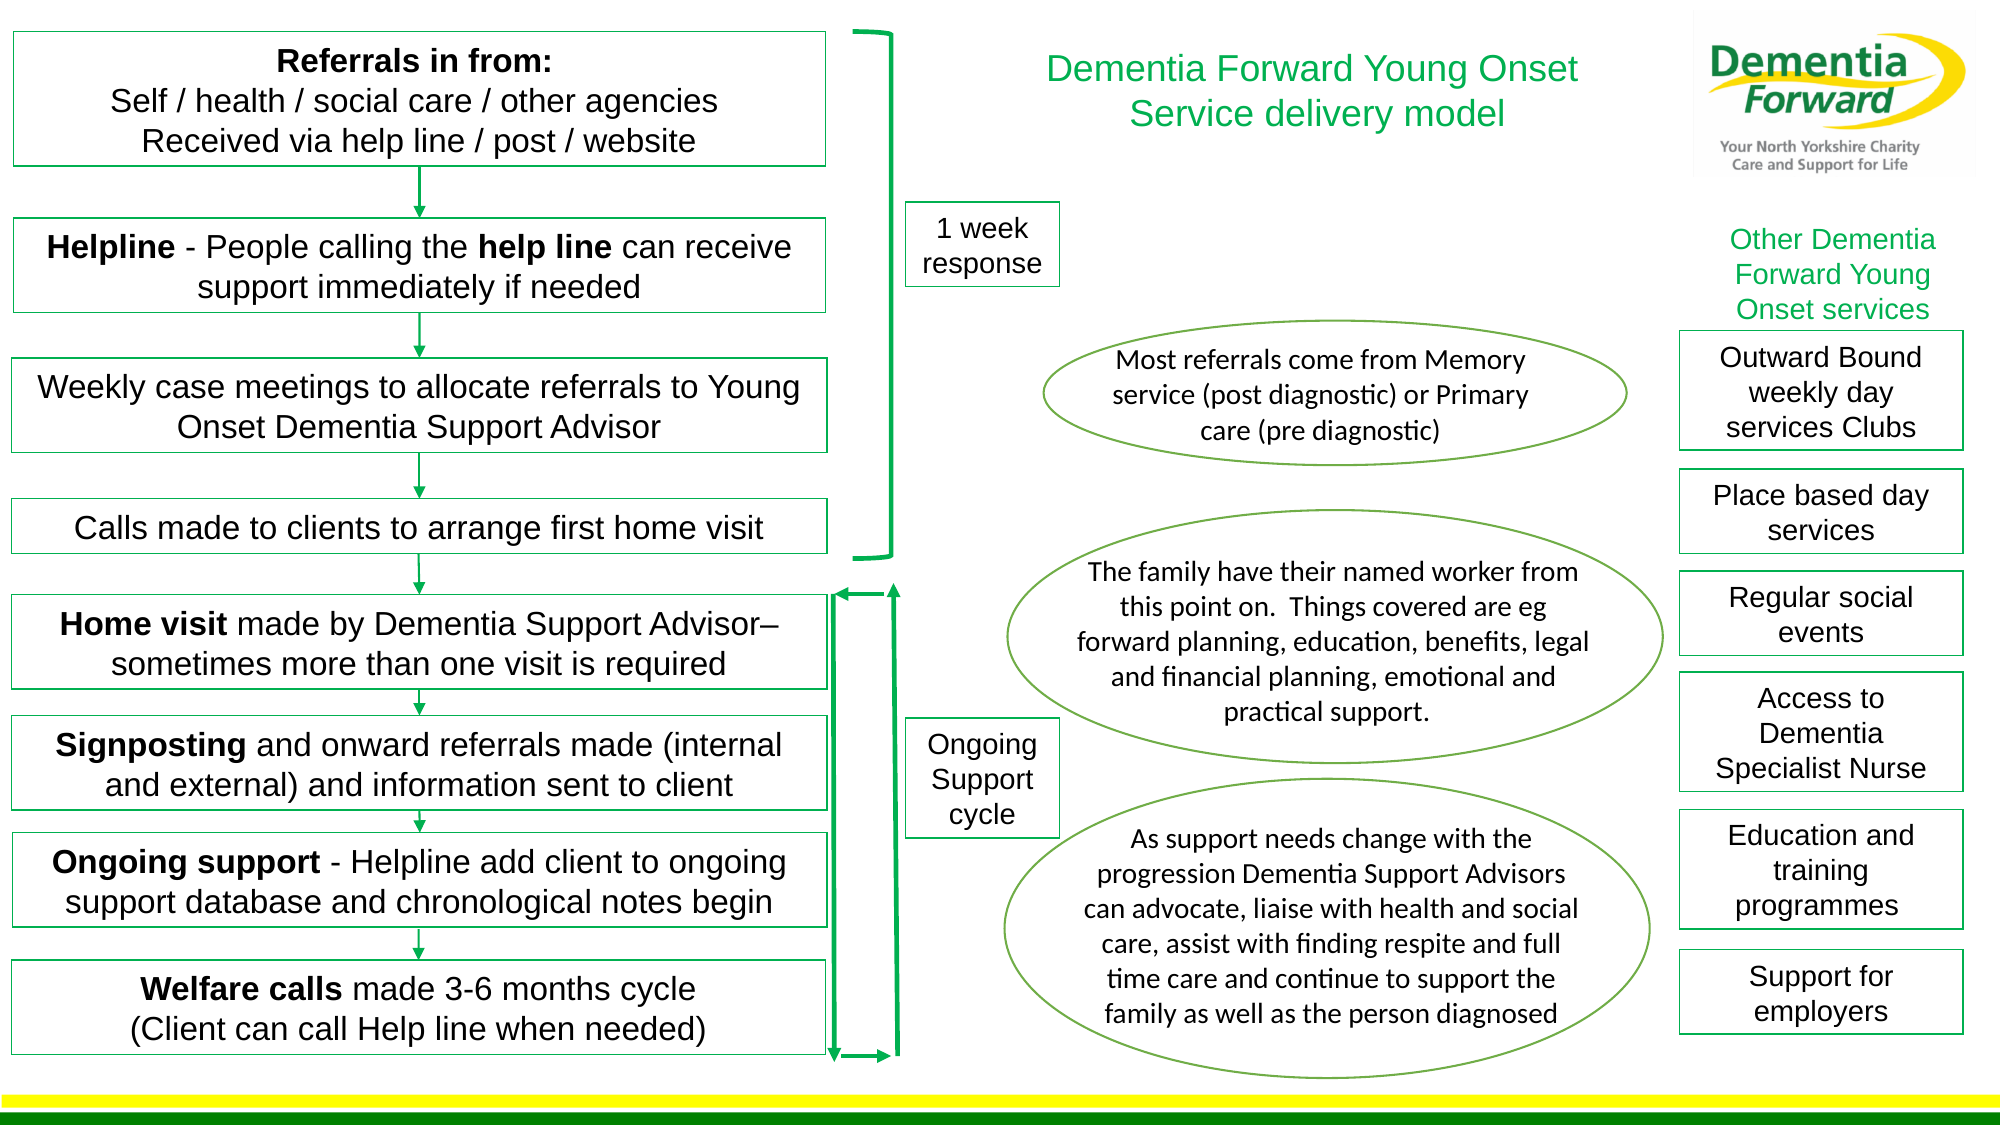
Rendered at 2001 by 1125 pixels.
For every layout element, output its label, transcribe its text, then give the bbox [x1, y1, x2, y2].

text_box [1606, 564, 1664, 709]
text_box As support needs change with the progression Dementia Support Advisors can advocate, liaise with health and social care, assist with finding respite and full time care and continue to support the family as well as the person diagnosed [1059, 812, 1604, 1037]
text_box Welfare calls made 3-6 months cycle (Client can call Help line when needed) [11, 960, 826, 1055]
text_box Regular social events [1679, 570, 1964, 656]
text_box [1, 1094, 2000, 1108]
text_box Dementia Forward Young Onset Service delivery model [944, 36, 1691, 142]
text_box Referrals in from: Self / health / social care / other agencies Received via help line / post / website [13, 31, 826, 166]
text_box [1165, 319, 1505, 333]
text_box Most referrals come from Memory service (post diagnostic) or Primary care (pre diagnostic) [1073, 333, 1568, 454]
text_box Outward Bound weekly day services Clubs [1679, 330, 1964, 451]
text_box 1 week response [905, 201, 1060, 287]
text_box [1108, 509, 1562, 544]
text_box [1003, 843, 1059, 1013]
text_box Ongoing Support cycle [905, 718, 1060, 838]
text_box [893, 583, 898, 1056]
text_box Home visit made by Dementia Support Advisor– sometimes more than one visit is required [11, 594, 828, 690]
text_box Education and training programmes [1679, 809, 1964, 929]
text_box [1006, 566, 1061, 708]
text_box Place based day services [1679, 468, 1964, 554]
text_box Helpline - People calling the help line can receive support immediately if needed [13, 218, 826, 313]
text_box Other Dementia Forward Young Onset services [1690, 213, 1976, 333]
text_box Weekly case meetings to allocate referrals to Young Onset Dementia Support Advisor [11, 357, 828, 453]
text_box Ongoing support - Helpline add client to ongoing support database and chronological notes begin [12, 832, 828, 928]
text_box Calls made to clients to arrange first home visit [11, 498, 828, 554]
text_box [1125, 735, 1545, 765]
text_box [1042, 360, 1073, 426]
text_box The family have their named worker from this point on. Things covered are eg forward planning, education, benefits, legal and financial planning, emotional and practical support. [1061, 544, 1606, 735]
text_box [1604, 850, 1651, 1007]
text_box Access to Dementia Specialist Nurse [1679, 671, 1964, 792]
text_box Signposting and onward referrals made (internal and external) and information sent to client [11, 715, 828, 811]
text_box [1102, 1037, 1552, 1080]
text_box [1172, 454, 1498, 467]
text_box Support for employers [1679, 949, 1964, 1035]
text_box [852, 31, 892, 560]
picture [1693, 10, 1976, 177]
text_box [0, 1112, 2000, 1125]
text_box [1121, 777, 1533, 812]
text_box [1568, 348, 1628, 438]
